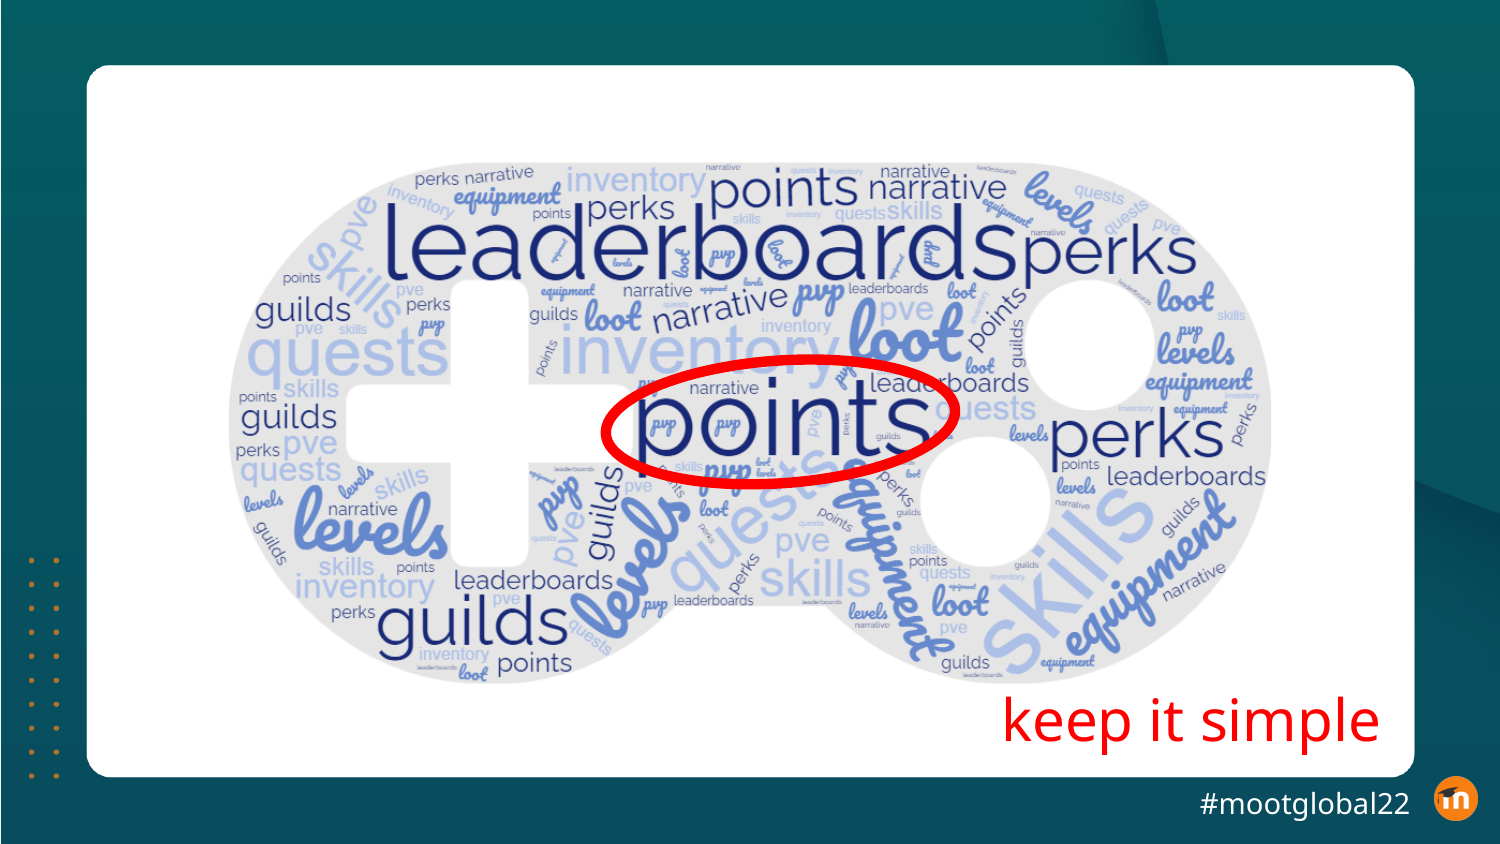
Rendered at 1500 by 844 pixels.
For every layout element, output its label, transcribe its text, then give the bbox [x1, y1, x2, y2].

text_box keep it simple [986, 675, 1396, 761]
picture [0, 0, 1500, 844]
